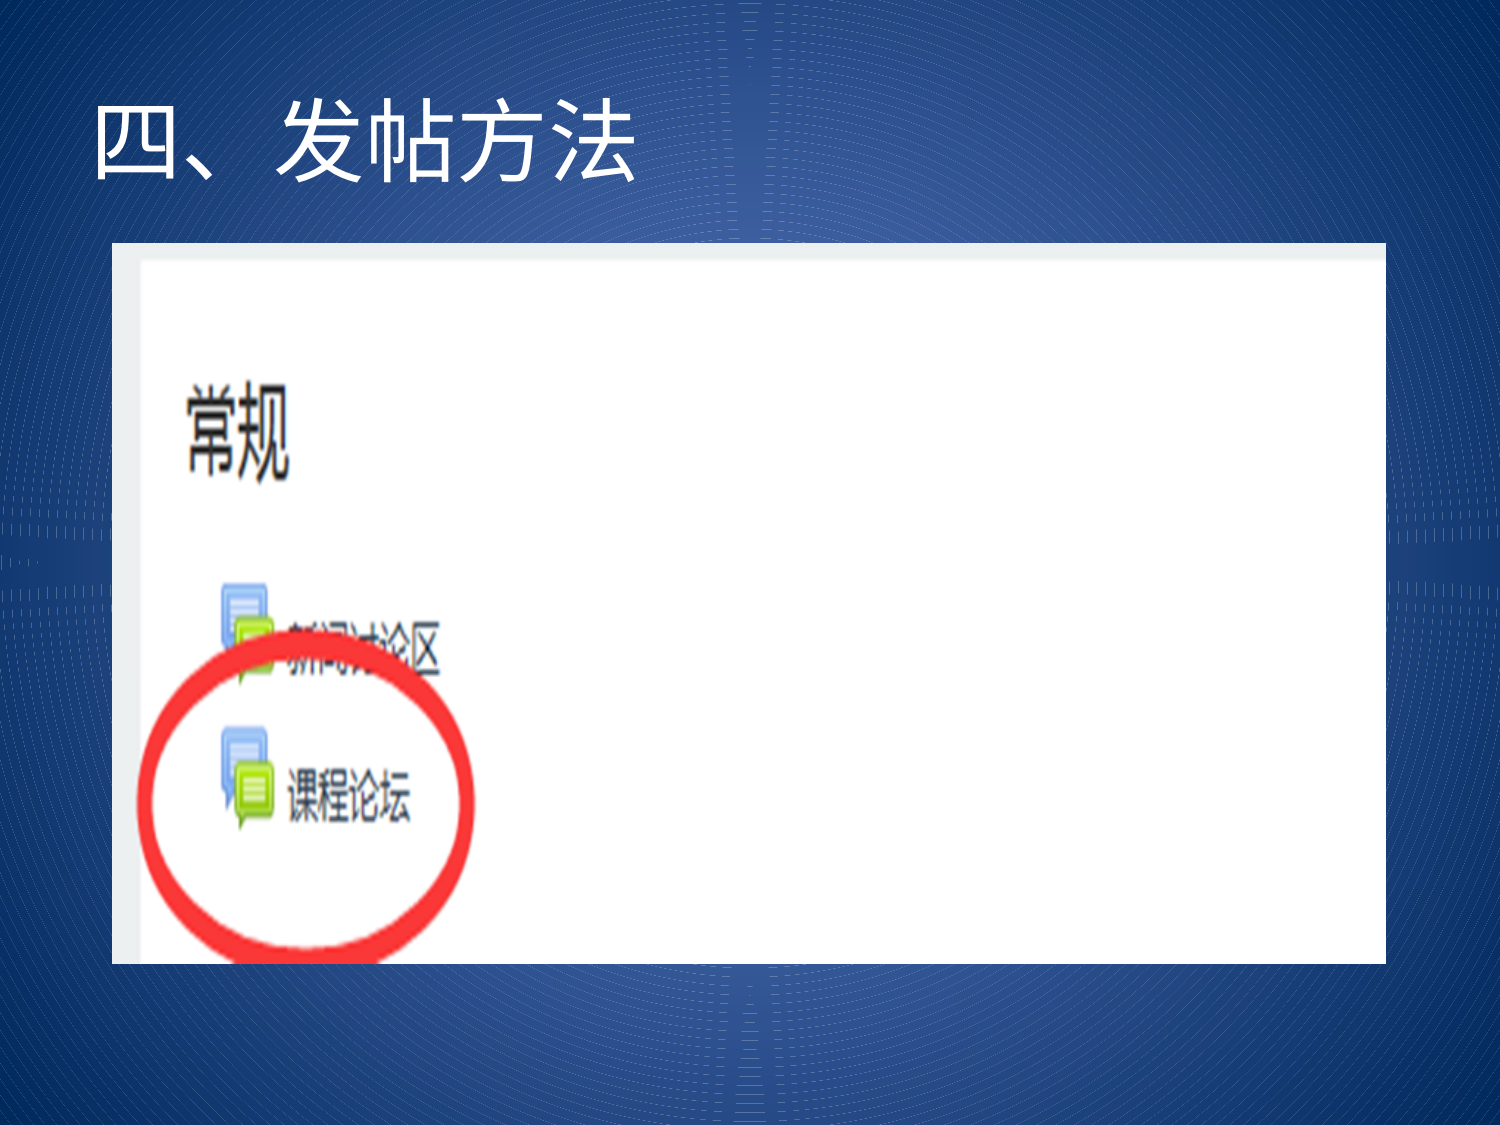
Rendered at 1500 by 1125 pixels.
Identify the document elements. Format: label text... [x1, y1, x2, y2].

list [111, 243, 1386, 965]
title 四、发帖方法 [75, 45, 1425, 233]
